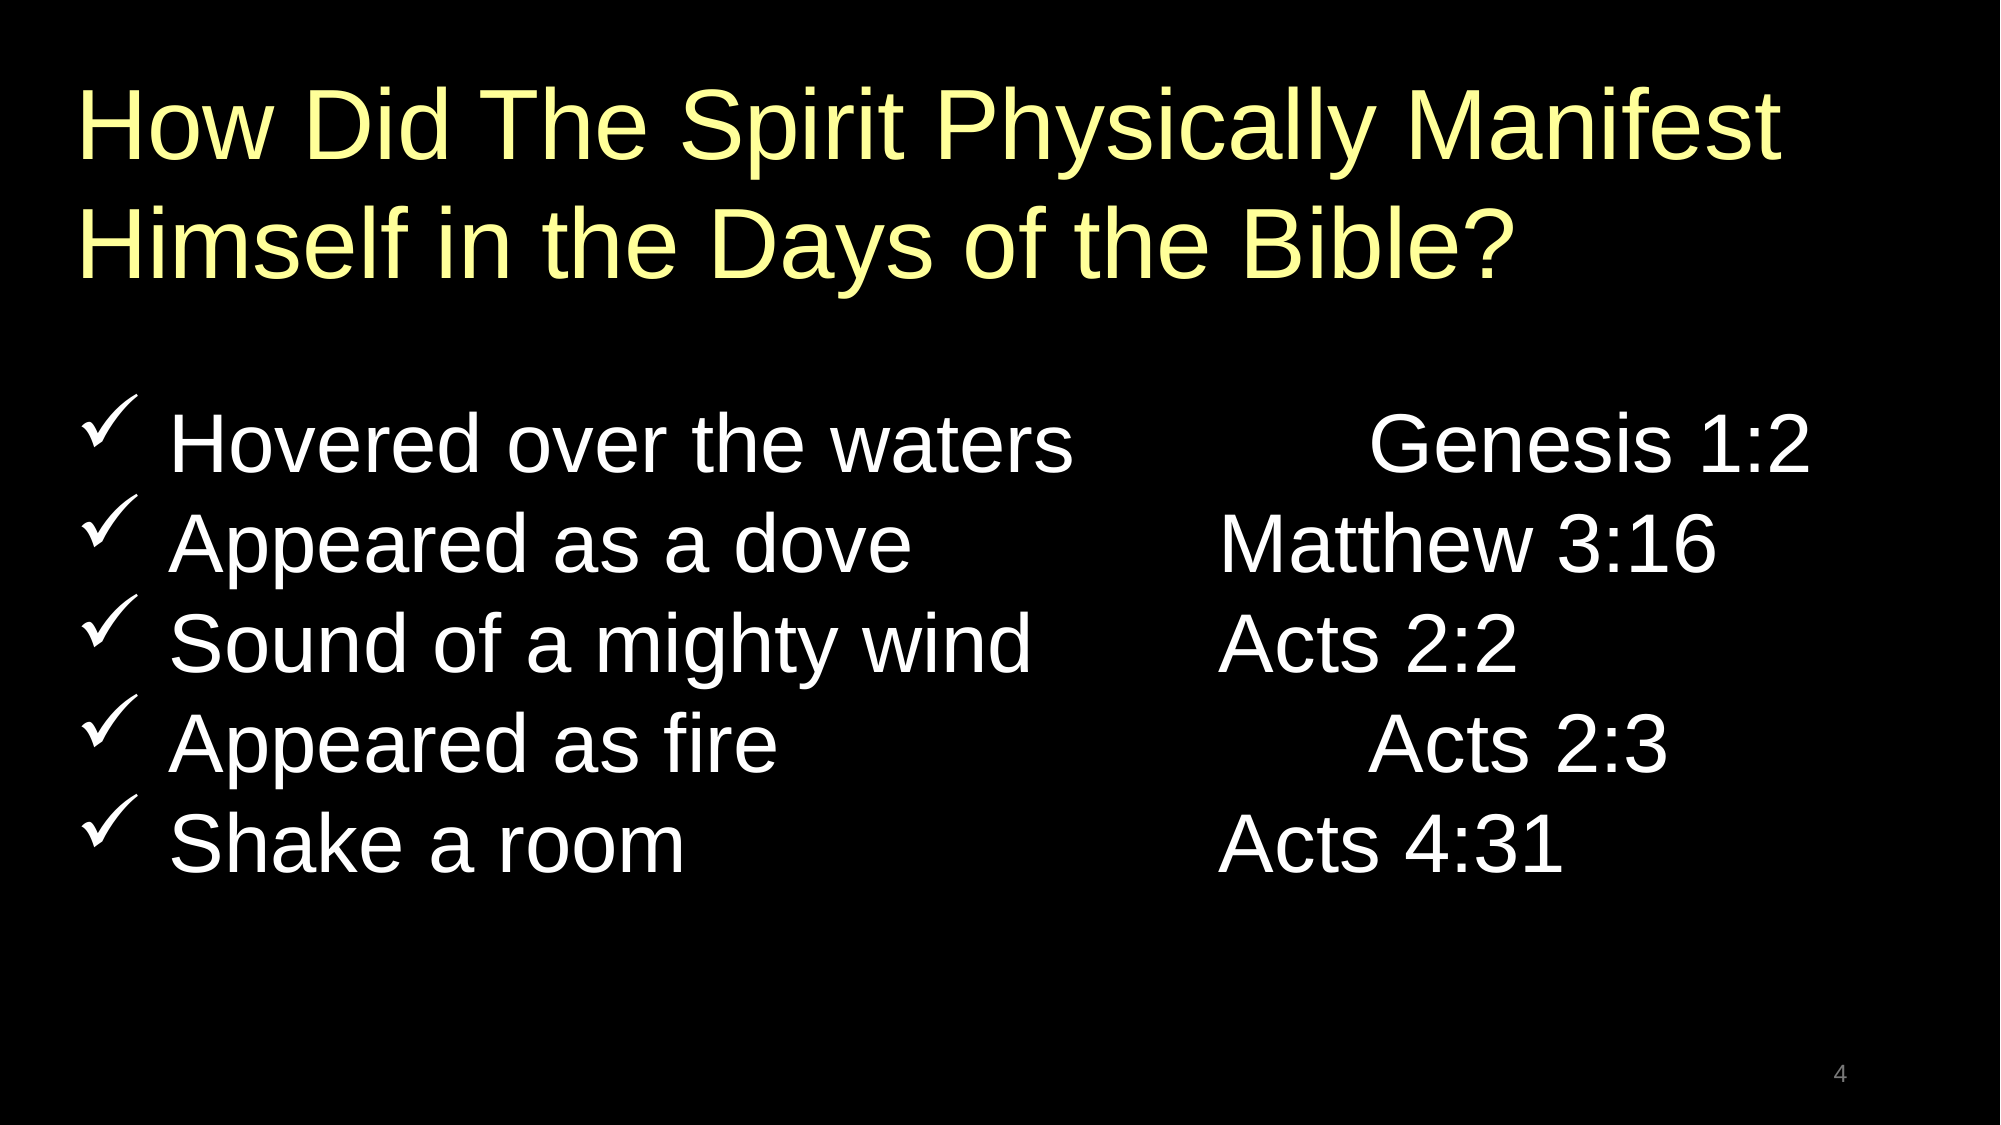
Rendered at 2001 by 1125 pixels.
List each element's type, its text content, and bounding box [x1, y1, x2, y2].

slide_number 4 [1412, 1042, 1863, 1103]
text_box How Did The Spirit Physically Manifest Himself in the Days of the Bible? Hovered over the waters Genesis 1:2 Appeared as a dove Matthew 3:16 Sound of a mighty wind Acts 2:2 Appeared as fire Acts 2:3 Shake a room Acts 4:31 [60, 51, 1940, 897]
